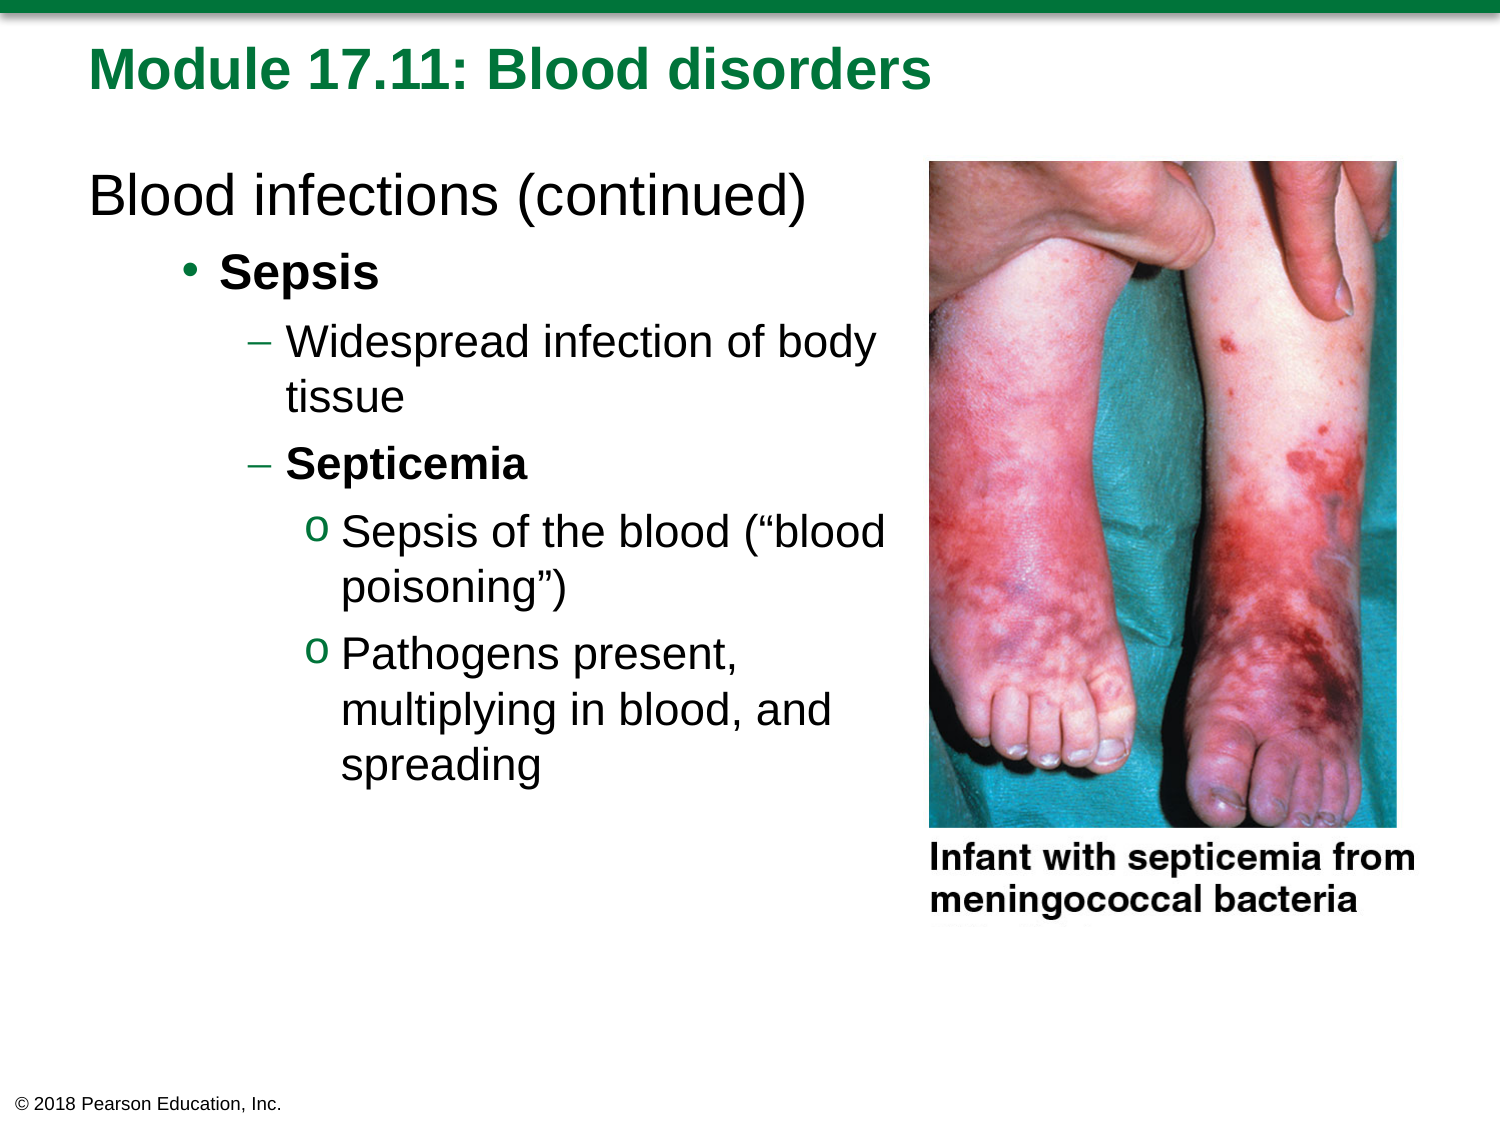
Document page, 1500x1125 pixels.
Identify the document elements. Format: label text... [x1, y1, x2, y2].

list Blood infections (continued) Sepsis Widespread infection of body tissue Septicemia Sepsis of the blood (“blood poisoning”) Pathogens present, multiplying in blood, and spreading [73, 149, 924, 1026]
footer © 2018 Pearson Education, Inc. [0, 1081, 507, 1125]
picture [923, 155, 1420, 927]
title Module 17.11: Blood disorders [73, 31, 1433, 124]
